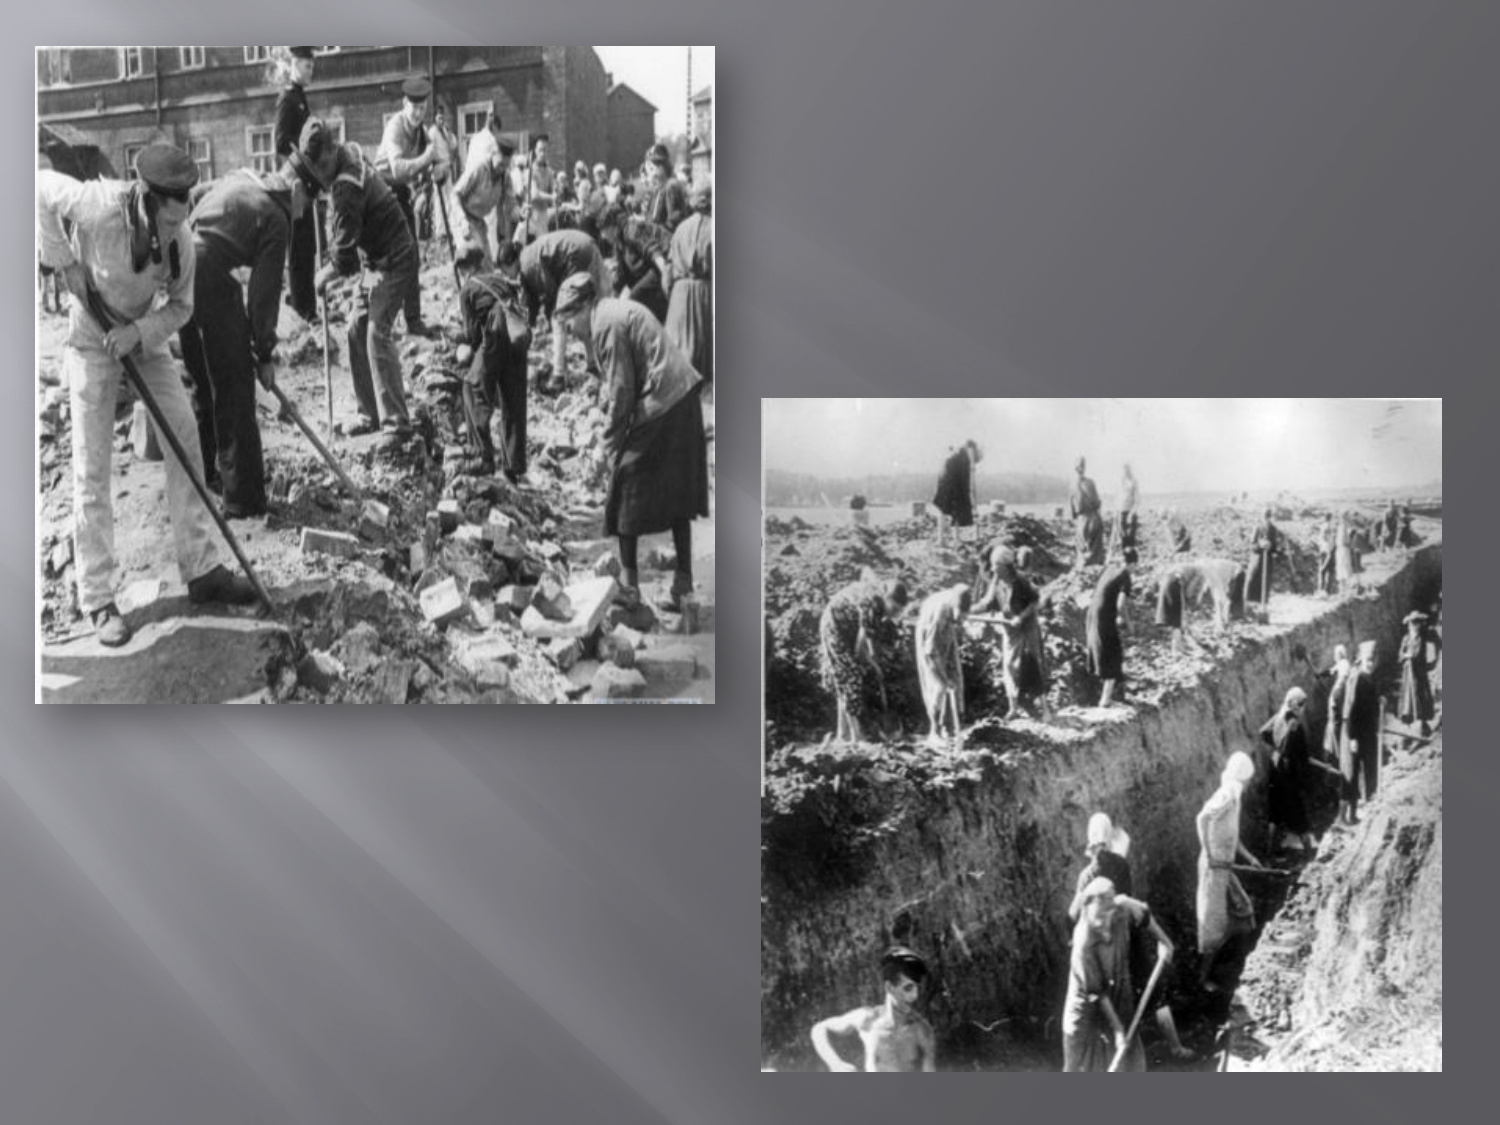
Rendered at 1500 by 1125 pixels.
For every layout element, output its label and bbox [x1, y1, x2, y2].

picture [761, 386, 1442, 1073]
picture [34, 46, 715, 704]
